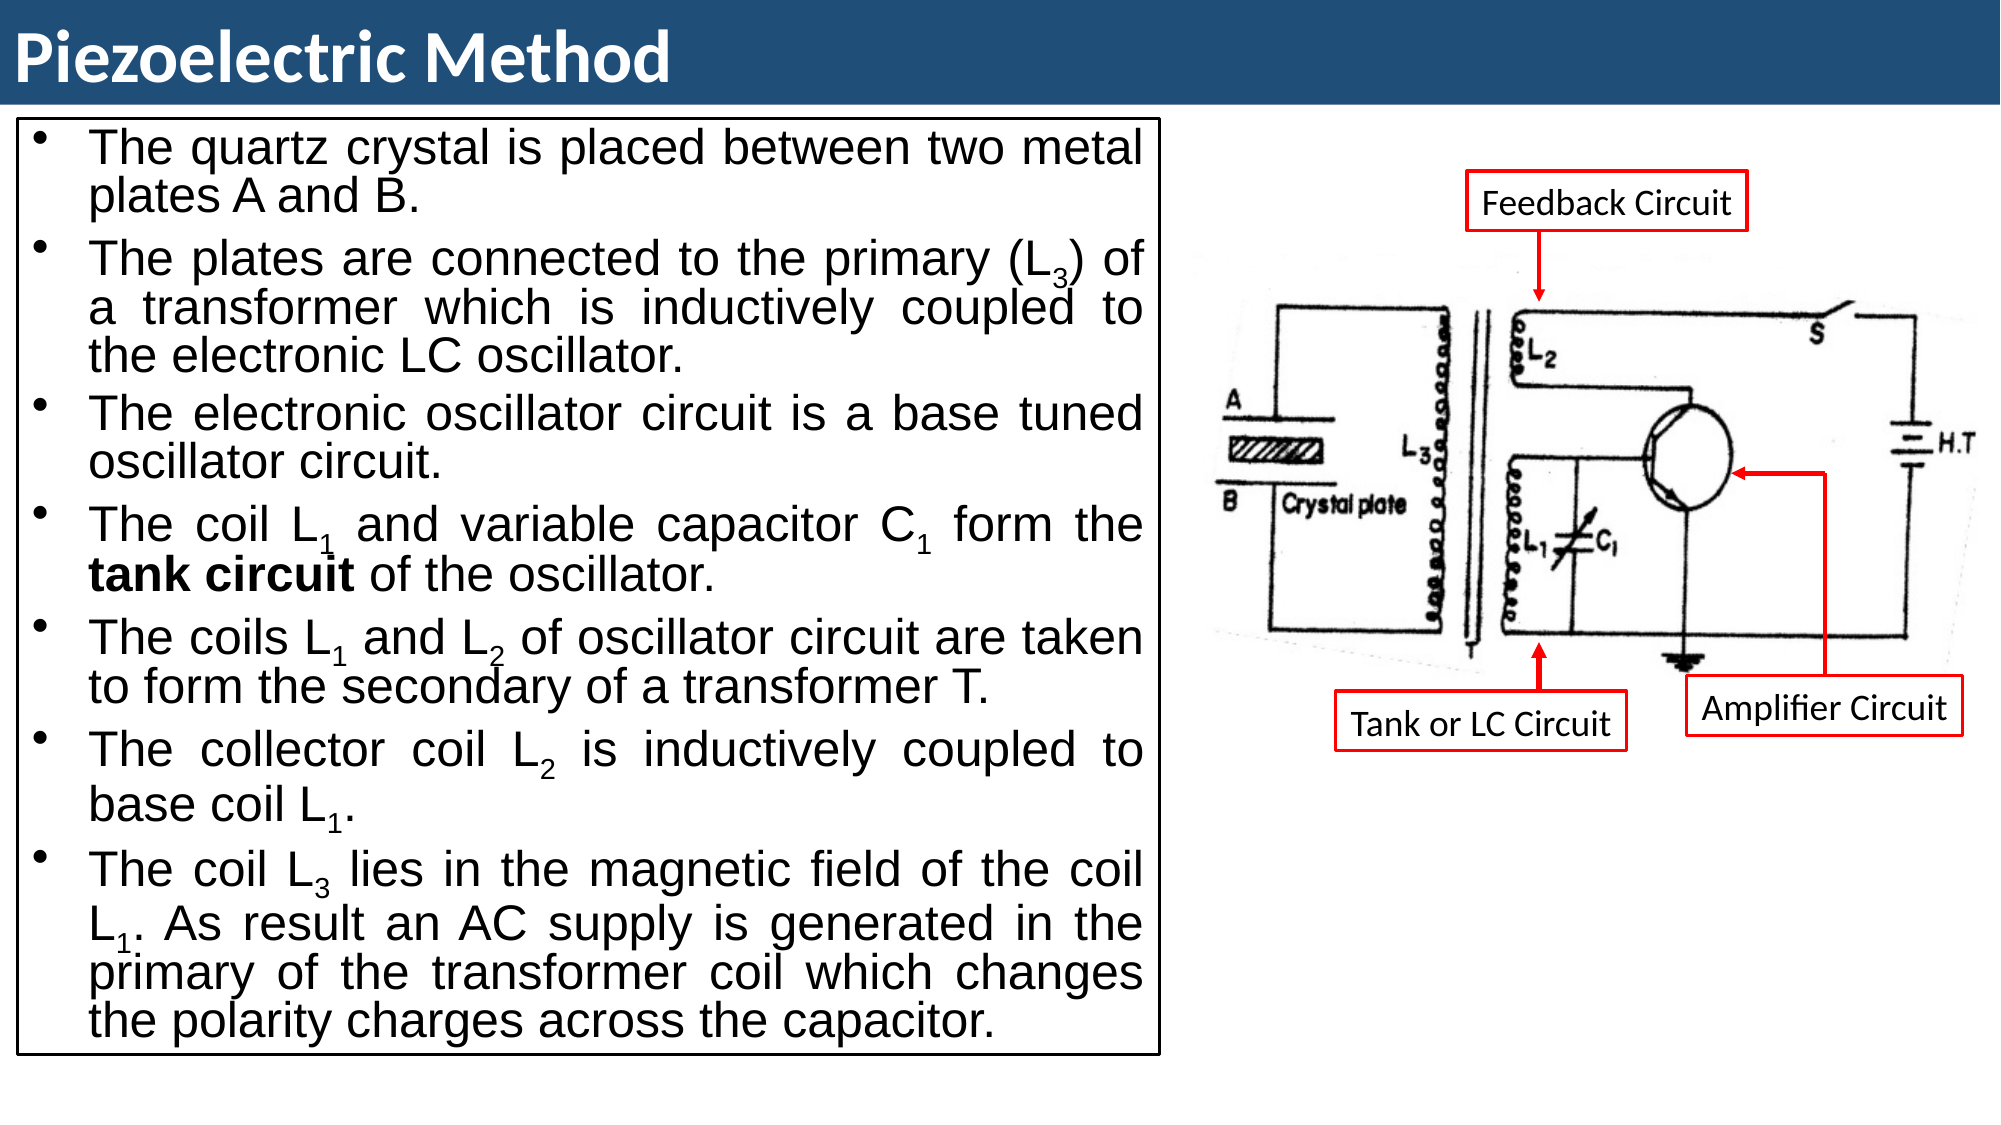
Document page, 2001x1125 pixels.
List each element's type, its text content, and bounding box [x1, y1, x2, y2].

text_box The quartz crystal is placed between two metal plates A and B. The plates are connected to the primary (L3) of a transformer which is inductively coupled to the electronic LC oscillator. The electronic oscillator circuit is a base tuned oscillator circuit. The coil L1 and variable capacitor C1 form the tank circuit of the oscillator. The coils L1 and L2 of oscillator circuit are taken to form the secondary of a transformer T. The collector coil L2 is inductively coupled to base coil L1. The coil L3 lies in the magnetic field of the coil L1. As result an AC supply is generated in the primary of the transformer coil which changes the polarity charges across the capacitor. [17, 118, 1160, 1055]
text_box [1333, 642, 1629, 752]
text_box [1684, 473, 1965, 737]
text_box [1465, 170, 1750, 302]
picture [1186, 240, 2000, 707]
text_box Piezoelectric Method [0, 0, 2000, 105]
